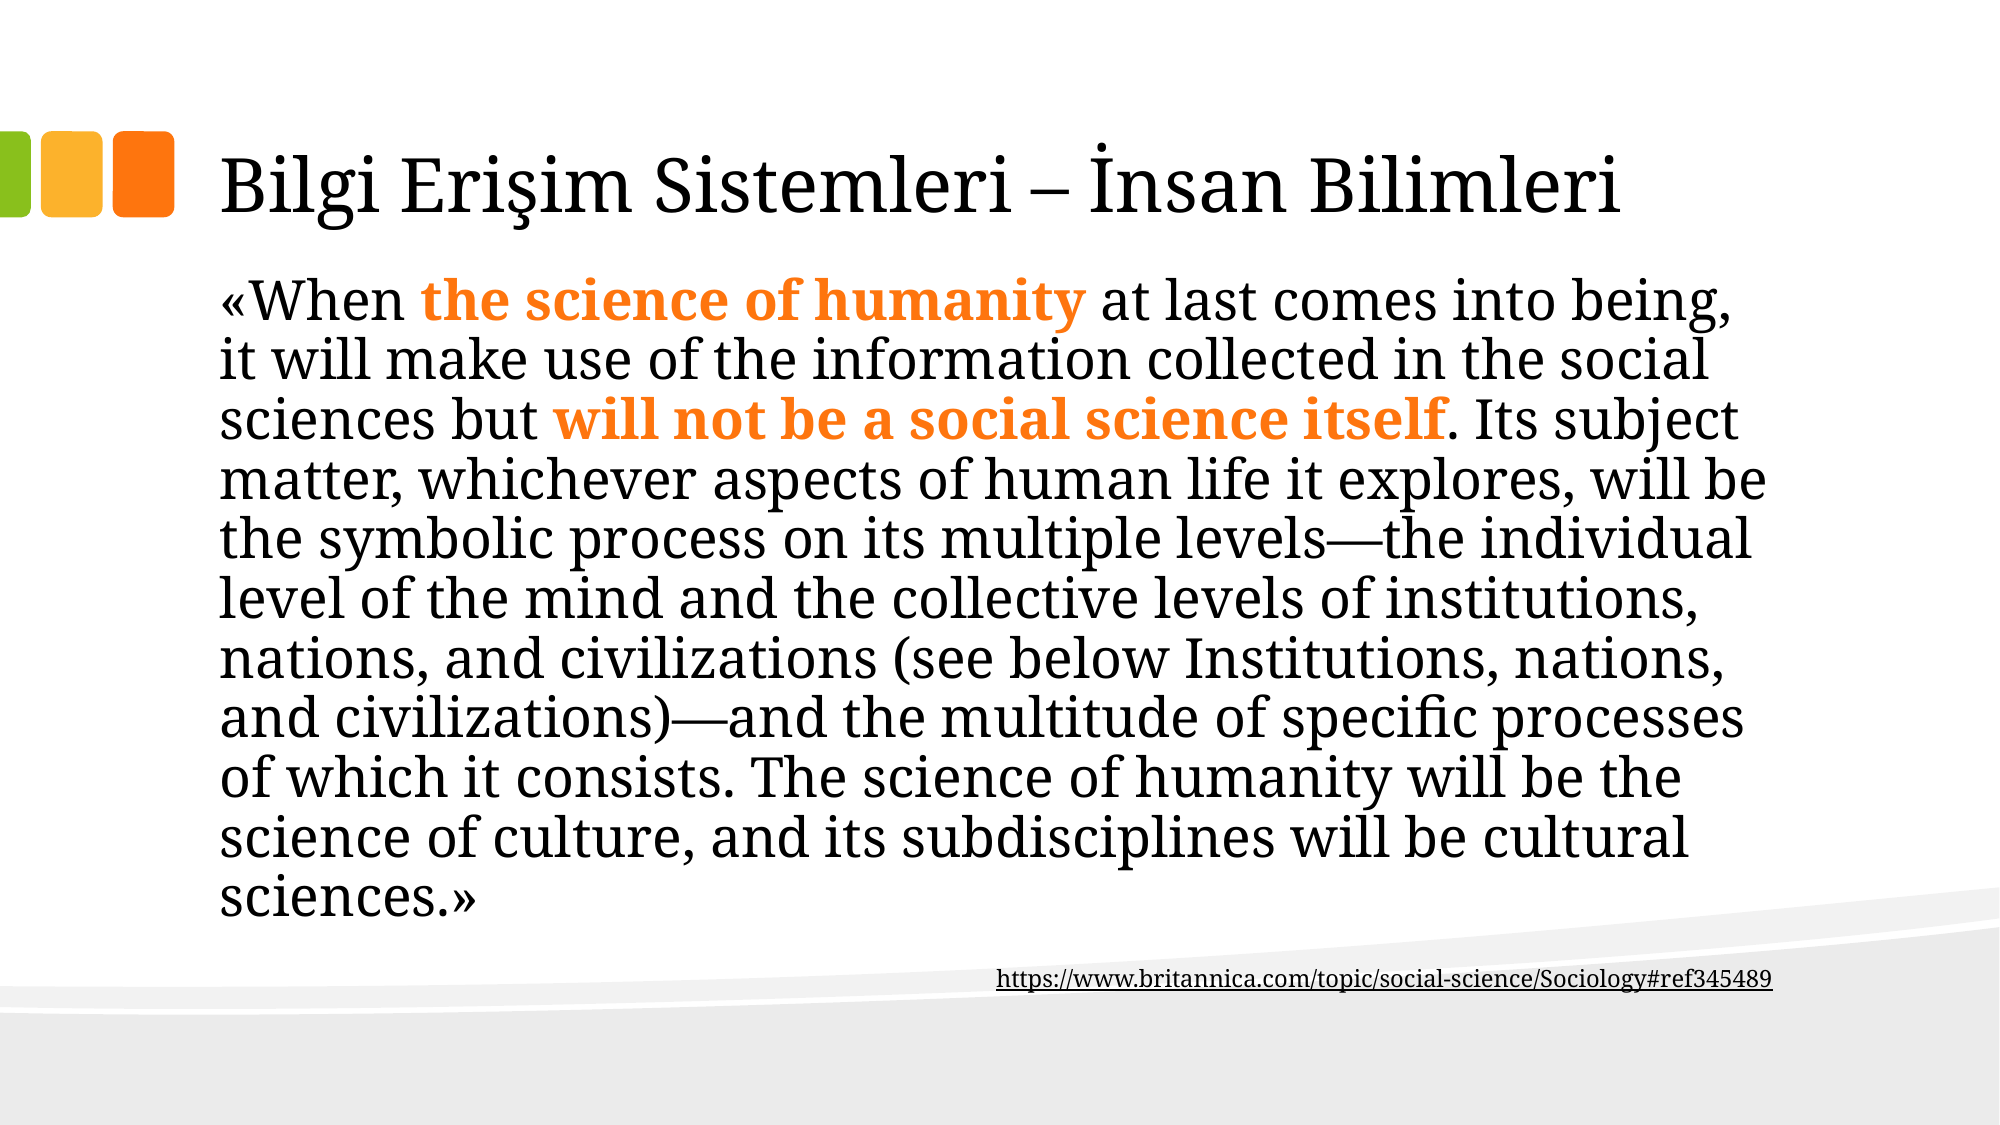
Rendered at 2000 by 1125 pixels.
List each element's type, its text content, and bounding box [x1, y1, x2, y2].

title Bilgi Erişim Sistemleri – İnsan Bilimleri [199, 24, 1800, 238]
list «When the science of humanity at last comes into being, it will make use of the information collected in the social sciences but will not be a social science itself. Its subject matter, whichever aspects of human life it explores, will be the symbolic process on its multiple levels—the individual level of the mind and the collective levels of institutions, nations, and civilizations (see below Institutions, nations, and civilizations)—and the multitude of specific processes of which it consists. The science of humanity will be the science of culture, and its subdisciplines will be cultural sciences.» https://www.britannica.com/topic/social-science/Sociology#ref345489 [199, 262, 1800, 1013]
